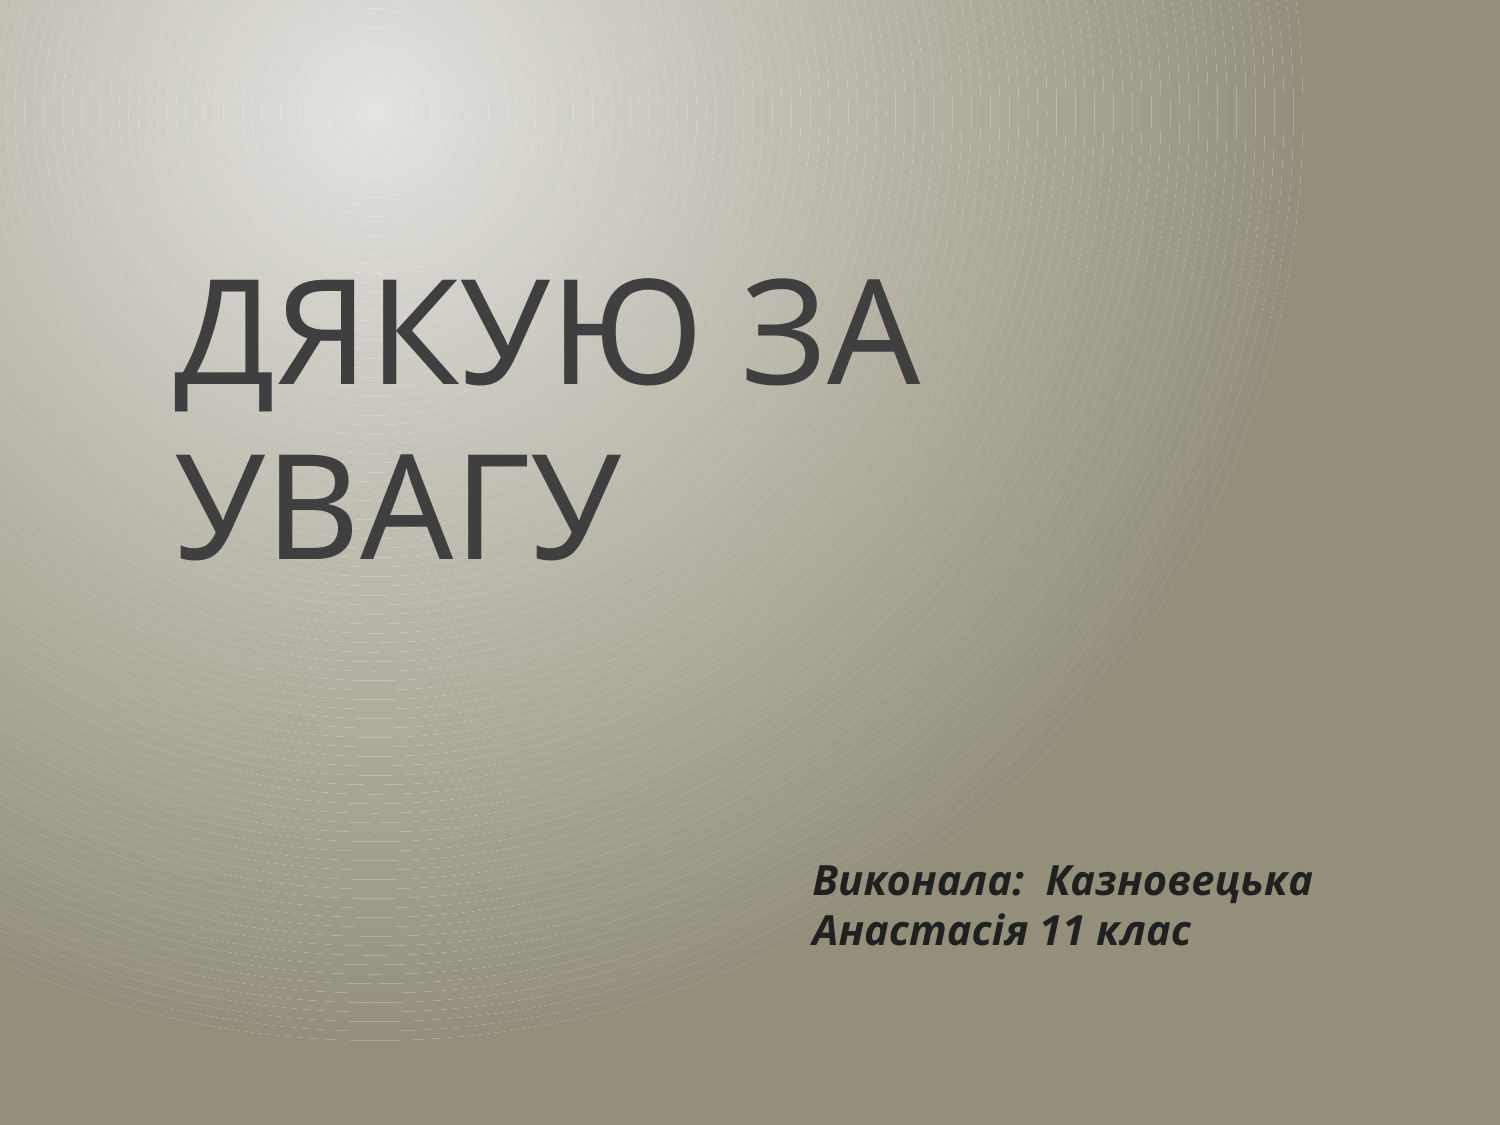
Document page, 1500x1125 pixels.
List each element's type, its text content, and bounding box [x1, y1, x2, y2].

subtitle Виконала: Казновецька Анастасія 11 клас [797, 846, 1420, 1031]
title Дякую за увагу [174, 230, 1188, 600]
